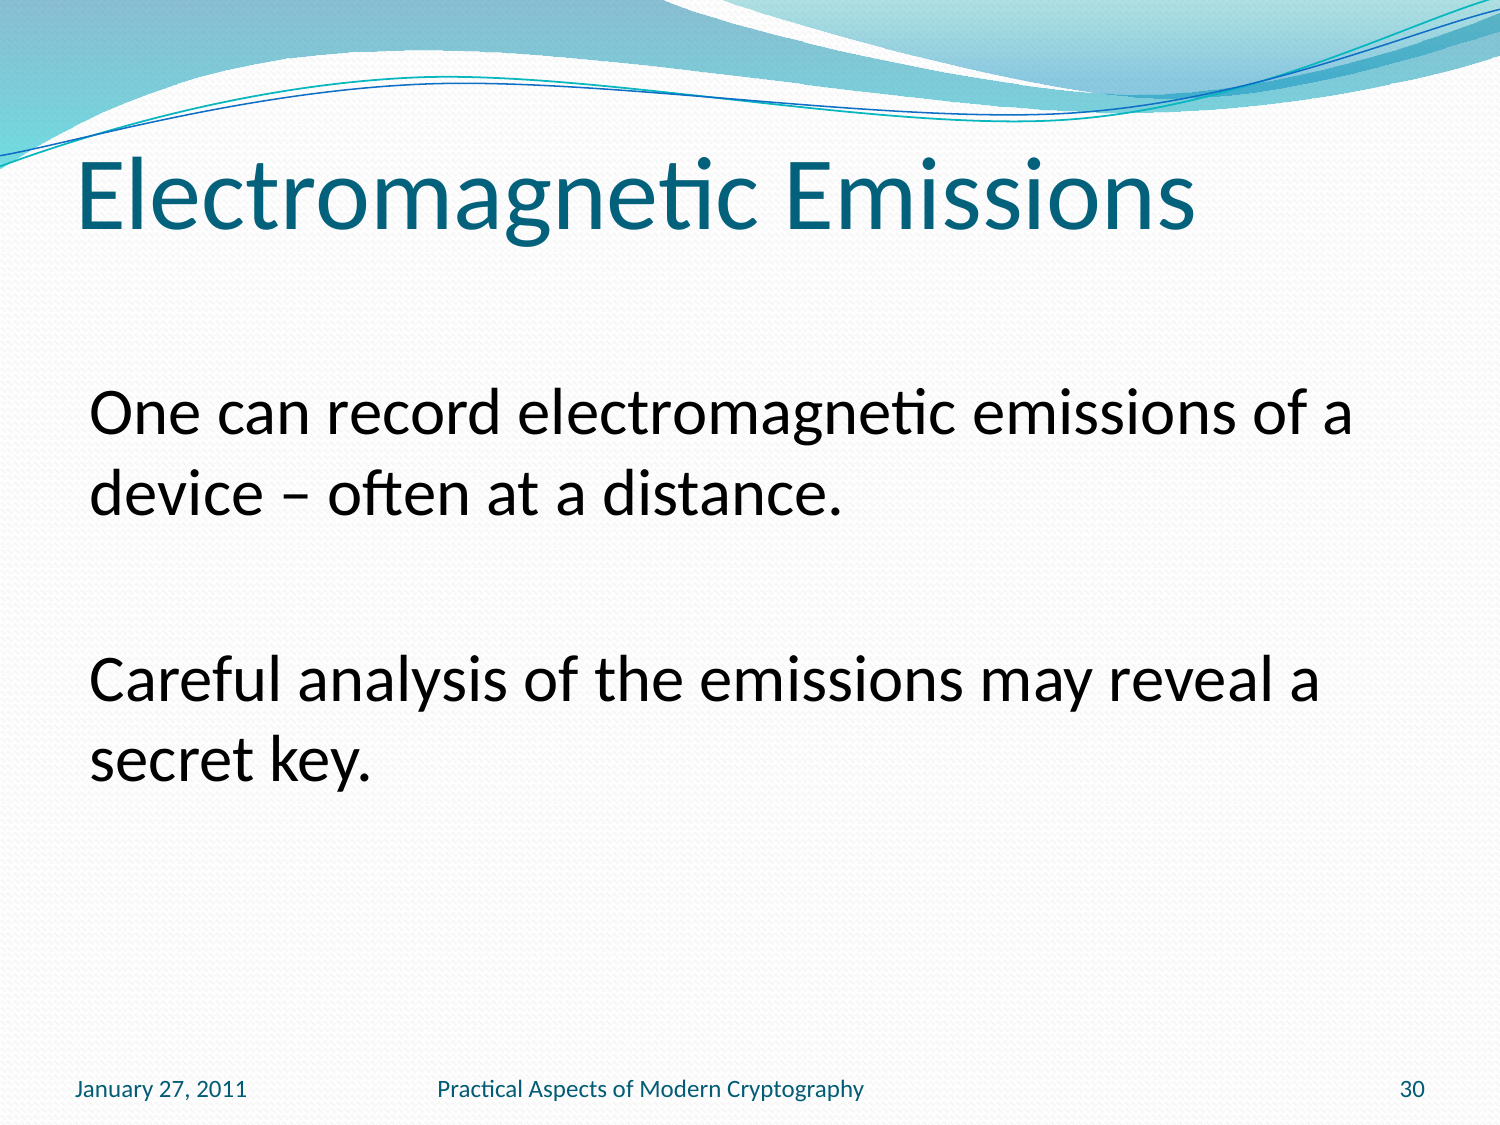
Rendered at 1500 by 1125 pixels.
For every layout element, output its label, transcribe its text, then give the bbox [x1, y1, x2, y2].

list One can record electromagnetic emissions of a device – often at a distance. Careful analysis of the emissions may reveal a secret key. [75, 317, 1425, 1038]
slide_number 30 [1299, 1042, 1425, 1103]
footer Practical Aspects of Modern Cryptography [437, 1042, 988, 1103]
title Electromagnetic Emissions [75, 62, 1425, 250]
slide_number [75, 1042, 425, 1103]
